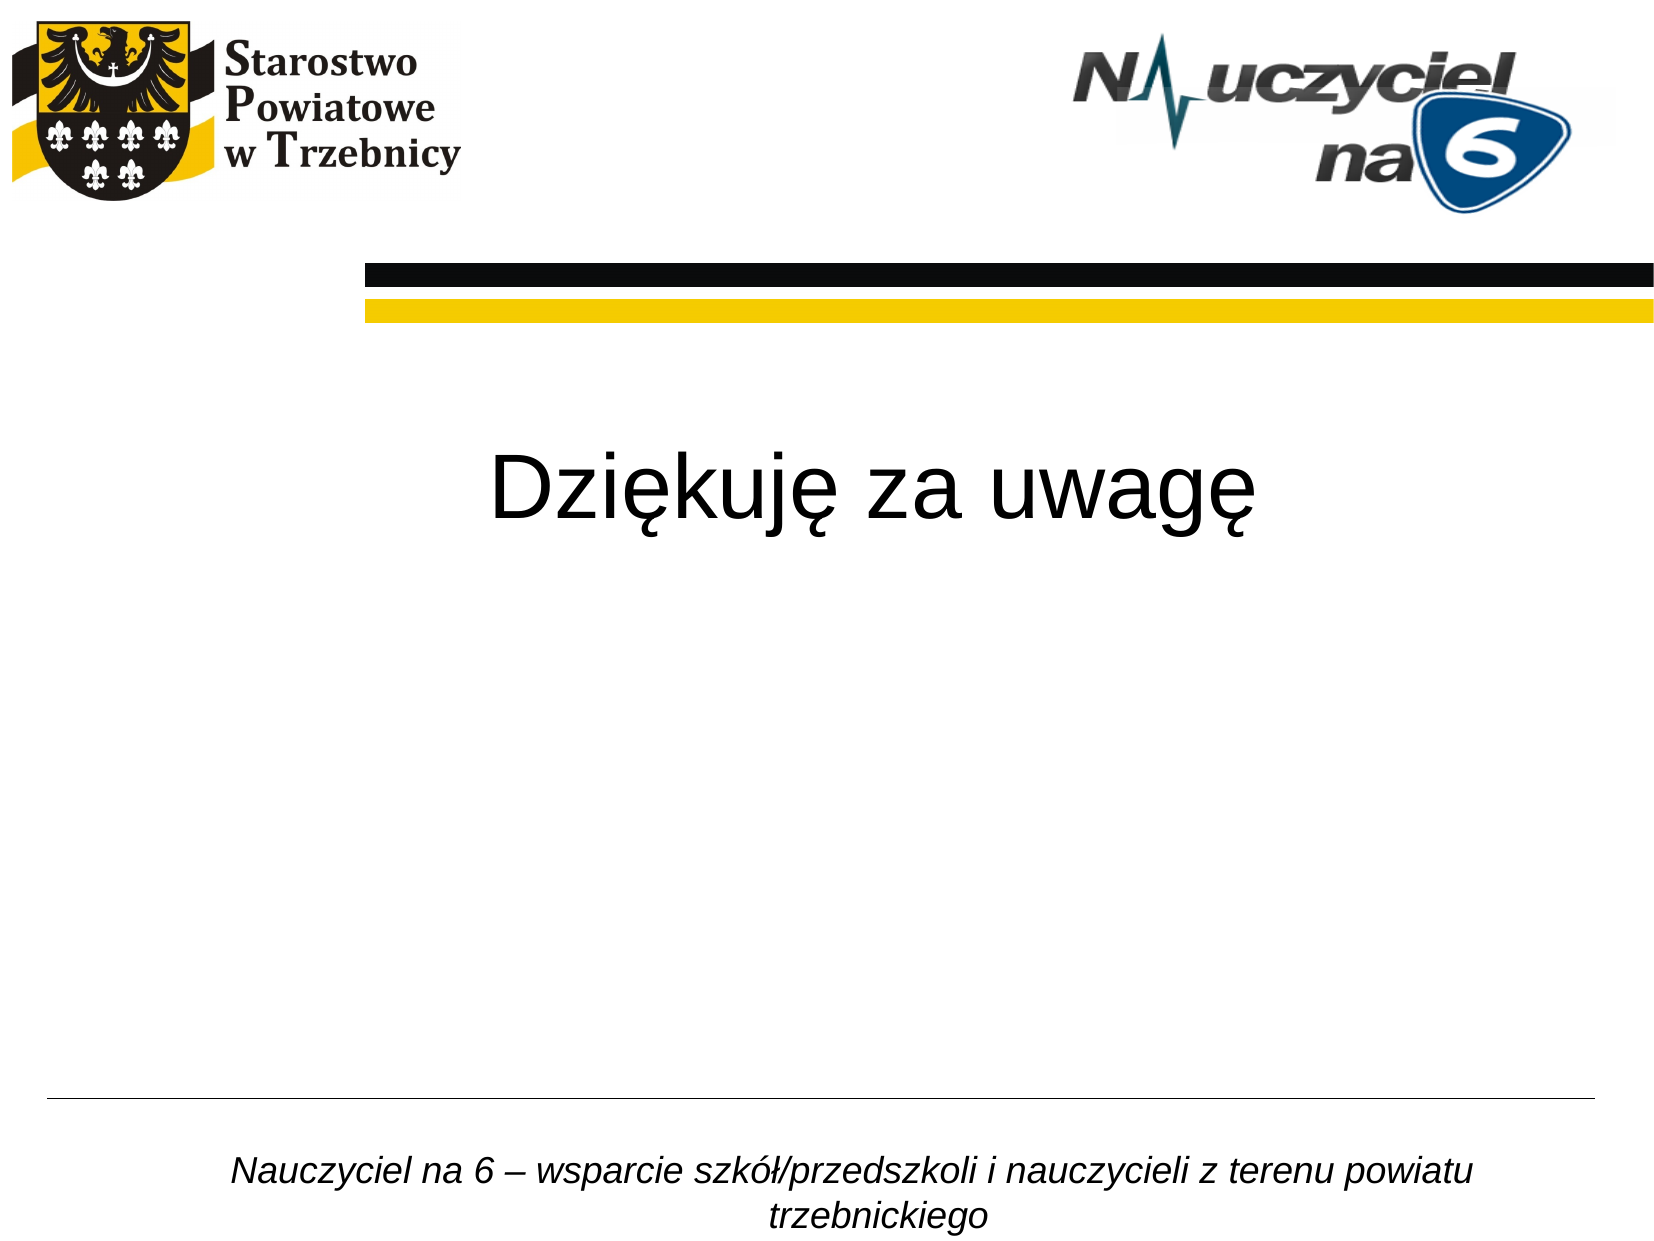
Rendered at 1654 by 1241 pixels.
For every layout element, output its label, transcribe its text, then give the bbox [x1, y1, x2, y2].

title Dziękuję za uwagę [129, 377, 1618, 585]
picture [364, 263, 1654, 323]
picture [12, 21, 461, 202]
list Nauczyciel na 6 – wsparcie szkół/przedszkoli i nauczycieli z terenu powiatu trzebnickiego [115, 1145, 1571, 1222]
picture [991, 0, 1649, 256]
